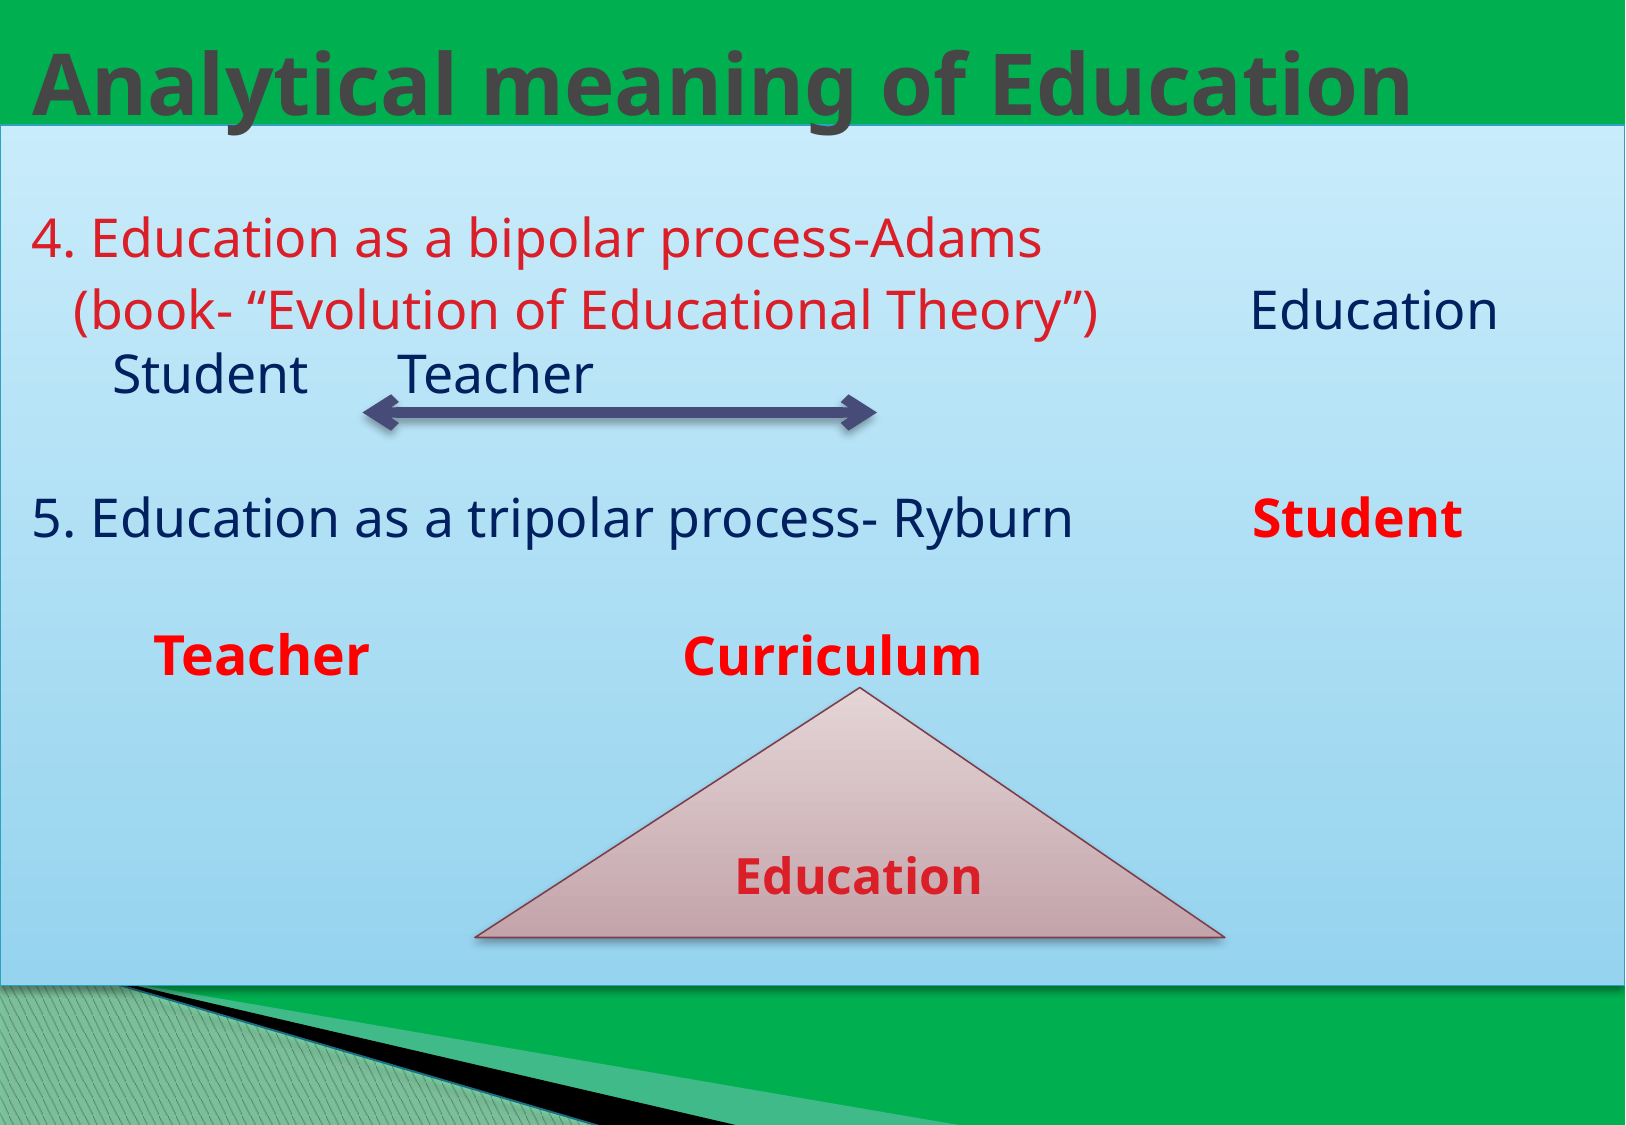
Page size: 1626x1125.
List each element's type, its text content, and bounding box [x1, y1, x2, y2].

text_box Education [474, 686, 1226, 939]
list 4. Education as a bipolar process-Adams (book- “Evolution of Educational Theory”) Education Student Teacher 5. Education as a tripolar process- Ryburn Student Teacher Curriculum [0, 124, 1625, 986]
title Analytical meaning of Education [0, 0, 1449, 163]
